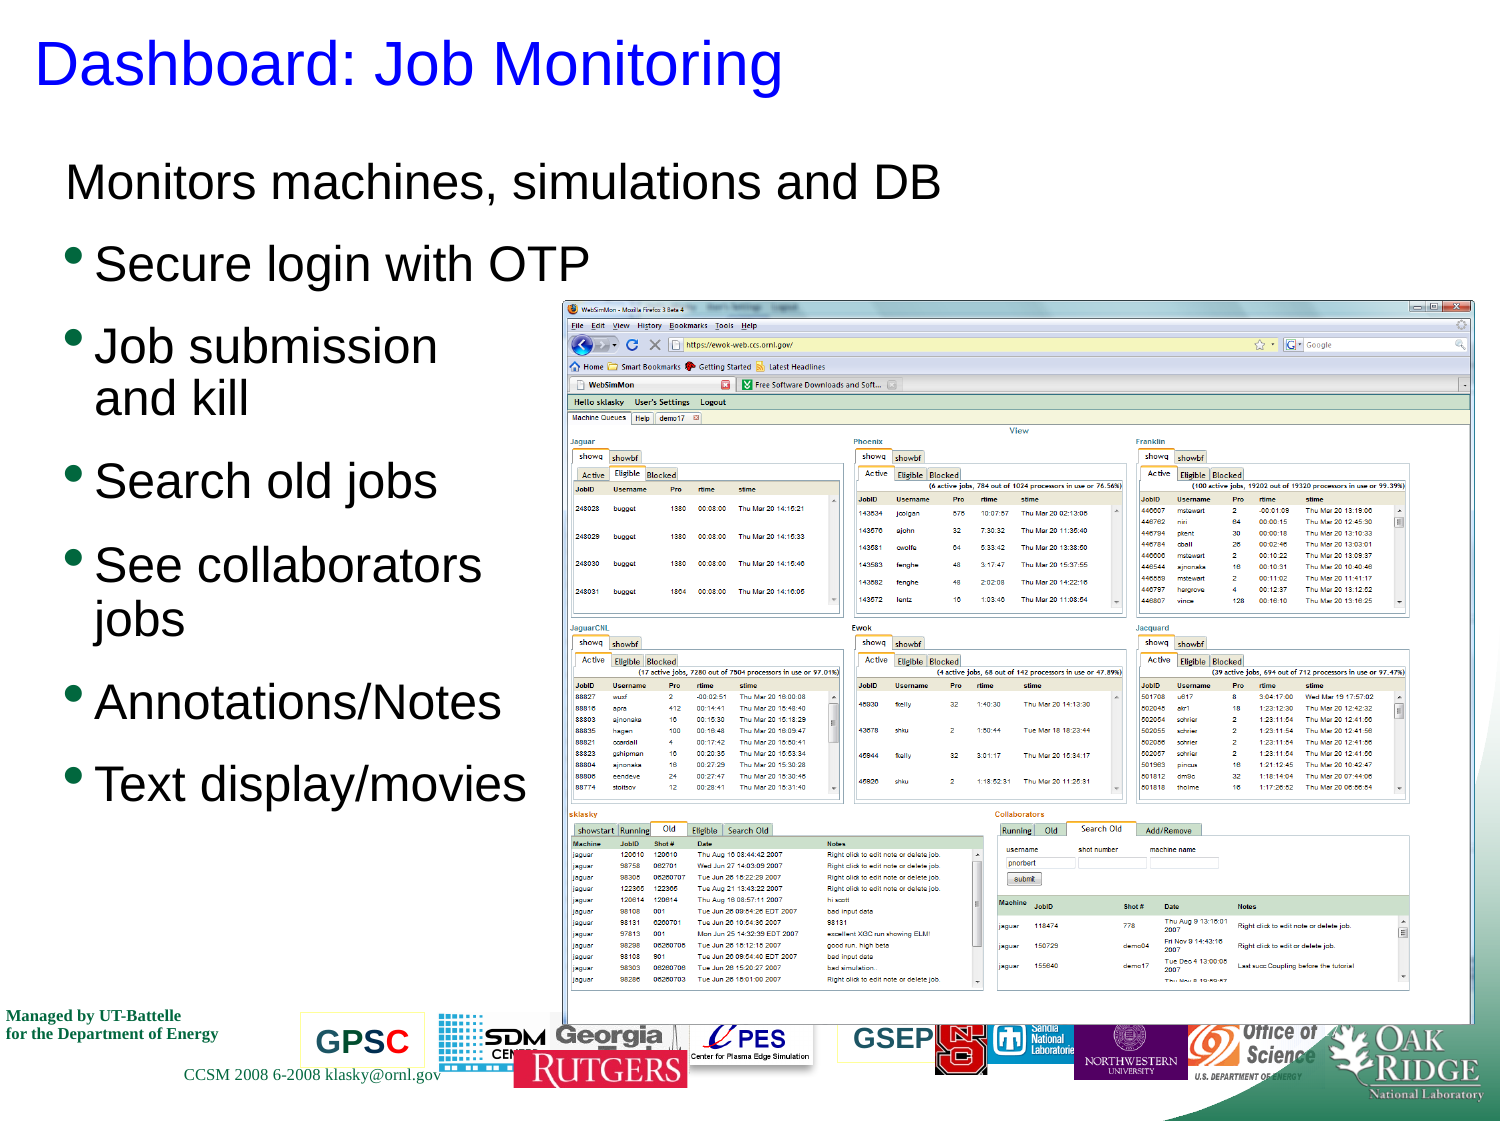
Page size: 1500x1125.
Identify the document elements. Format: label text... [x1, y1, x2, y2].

picture [1064, 1015, 1495, 1107]
title Dashboard: Job Monitoring [19, 25, 1460, 109]
picture [994, 1025, 1026, 1055]
picture [1049, 1047, 1061, 1053]
picture [1000, 1028, 1020, 1049]
picture [1043, 1025, 1058, 1031]
picture [935, 1025, 988, 1075]
list Monitors machines, simulations and DB Secure login with OTP Job submission and kill Search old jobs See collaborators jobs Annotations/Notes Text display/movies [49, 149, 1301, 1024]
picture [1032, 1035, 1048, 1043]
picture [437, 1024, 813, 1088]
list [562, 300, 1476, 1025]
picture [1049, 1037, 1063, 1043]
picture [1036, 1025, 1043, 1031]
